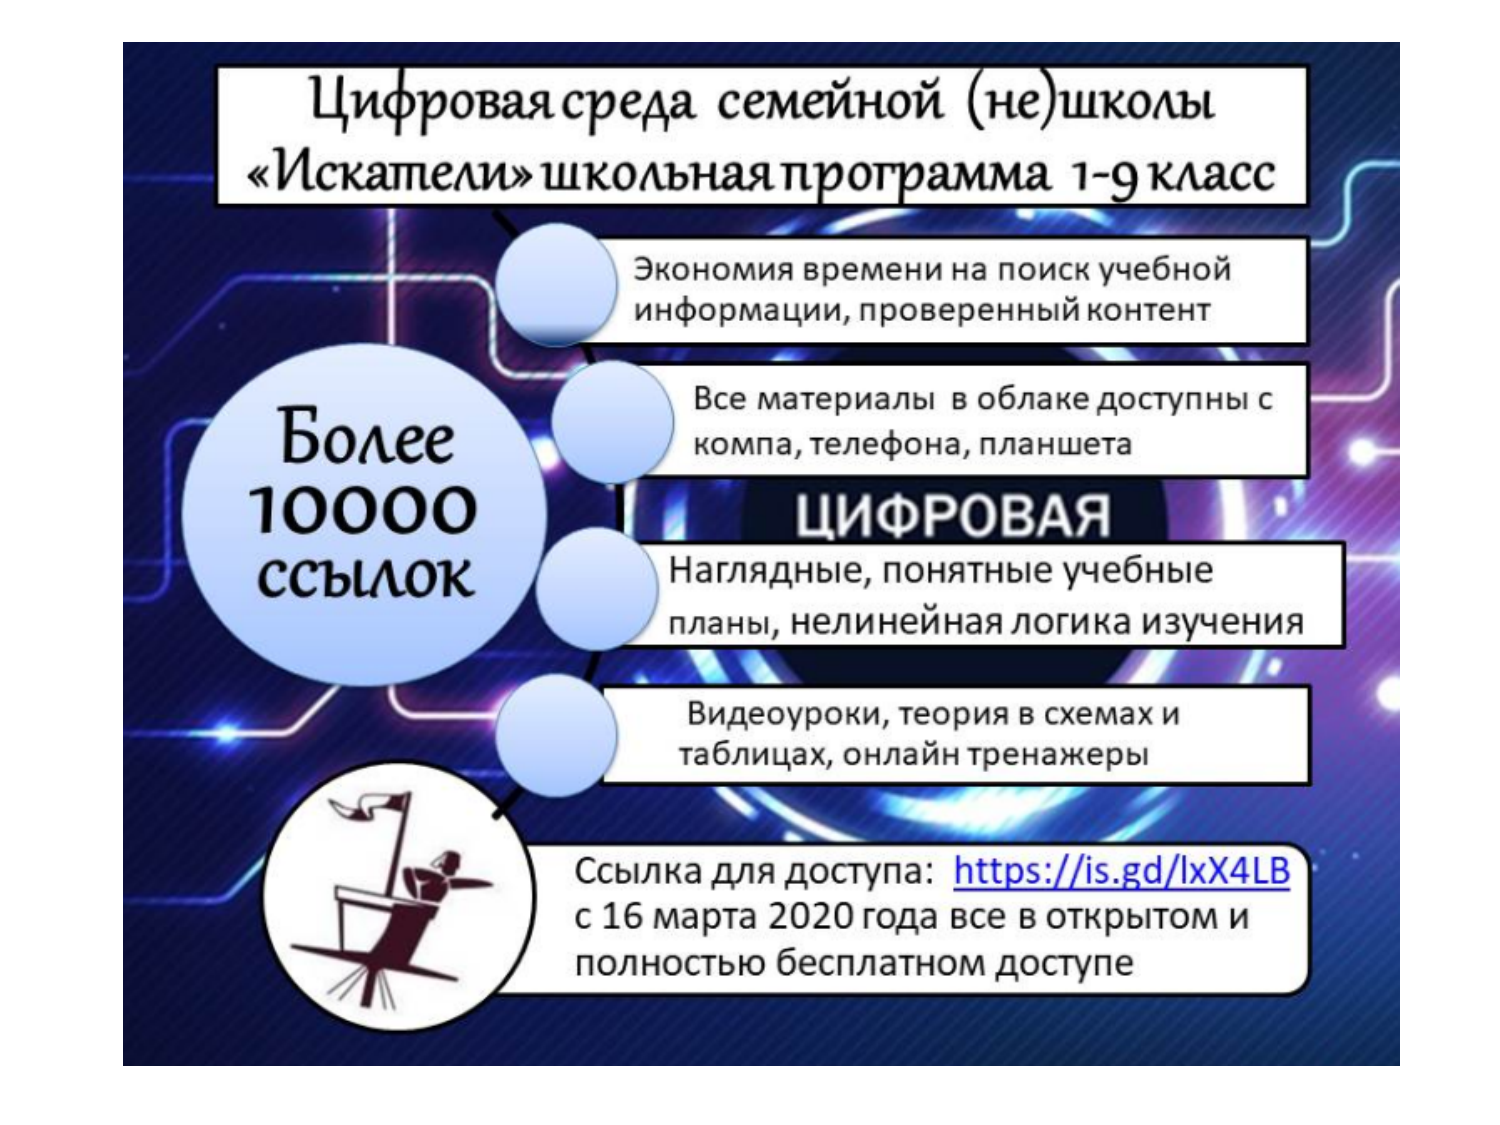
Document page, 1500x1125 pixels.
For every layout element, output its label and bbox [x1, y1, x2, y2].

picture [123, 42, 1400, 1066]
